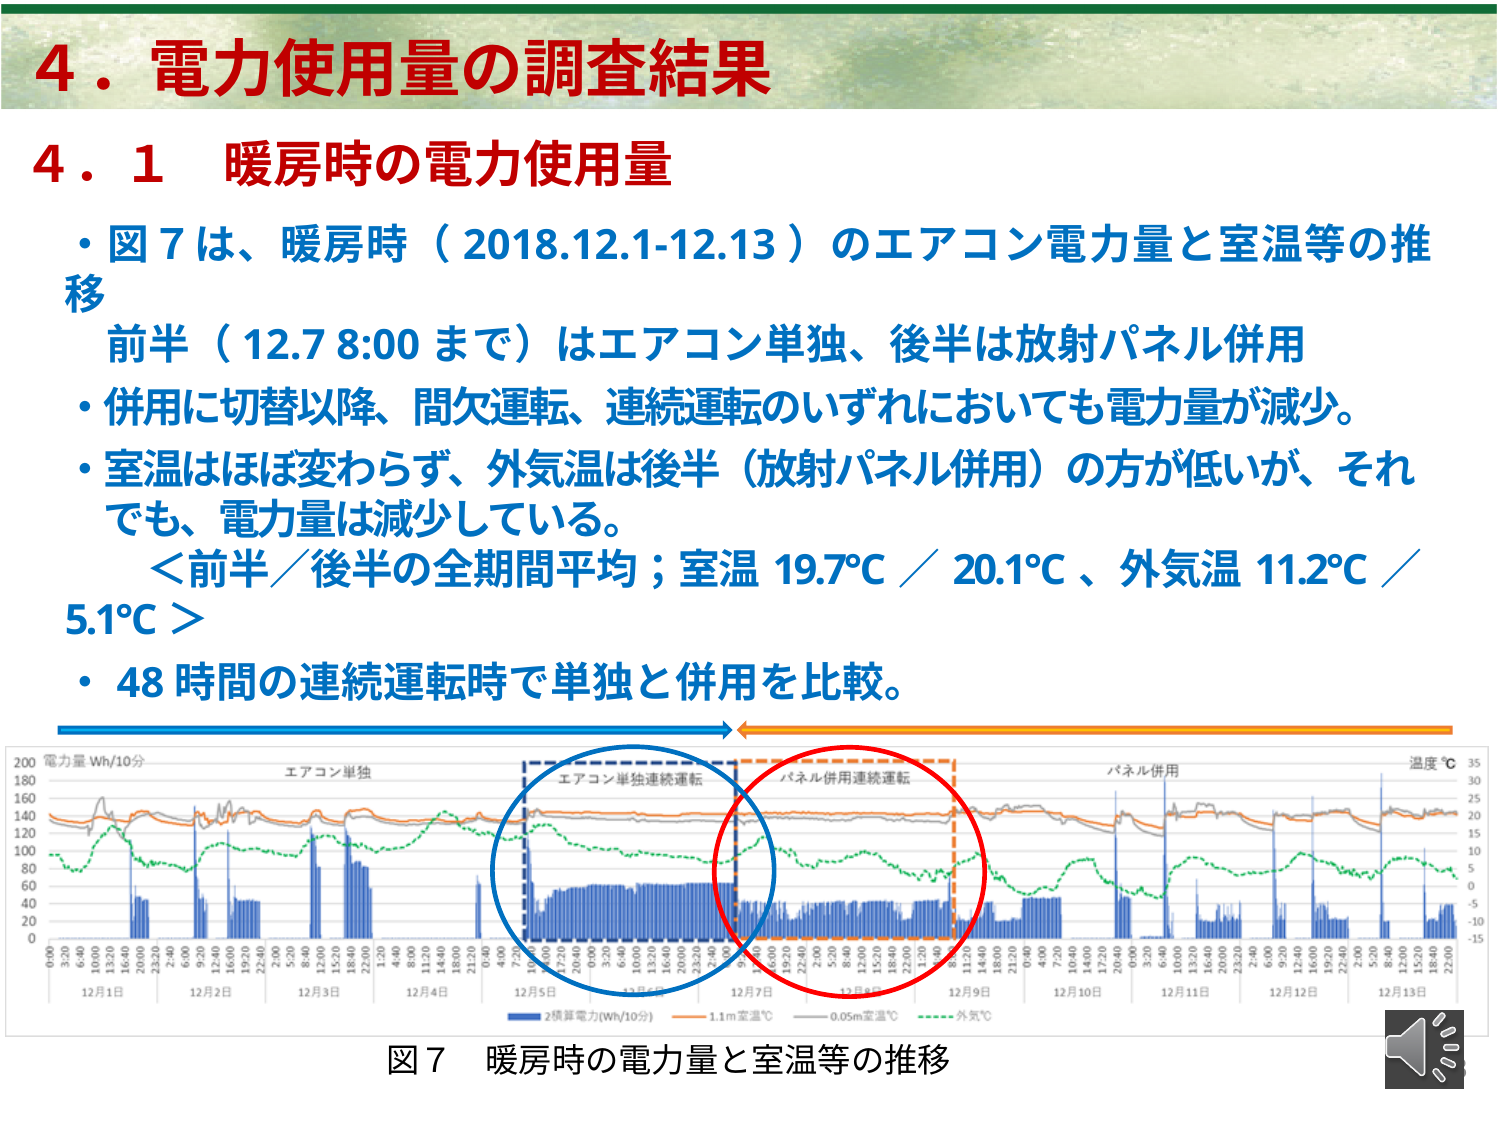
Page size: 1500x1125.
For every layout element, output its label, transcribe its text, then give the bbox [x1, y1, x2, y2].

picture [0, 1, 1498, 113]
text_box [737, 721, 1453, 739]
list ４．１ 暖房時の電力使用量 [8, 116, 1116, 185]
slide_number 8 [1144, 1037, 1483, 1097]
text_box [58, 721, 732, 739]
picture [5, 746, 1489, 1090]
text_box ・図７は、暖房時（2018.12.1-12.13）のエアコン電力量と室温等の推移 前半（12.7 8:00まで）はエアコン単独、後半は放射パネル併用 ・併用に切替以降、間欠運転、連続運転のいずれにおいても電力量が減少。 ・室温はほぼ変わらず、外気温は後半（放射パネル併用）の方が低いが、それ でも、電力量は減少している。 ＜前半／後半の全期間平均；室温19.7℃／20.1℃、外気温11.2℃／5.1℃＞ ・48時間の連続運転時で単独と併用を比較。 [58, 217, 1439, 613]
text_box 図７ 暖房時の電力量と室温等の推移 [386, 1039, 1191, 1095]
